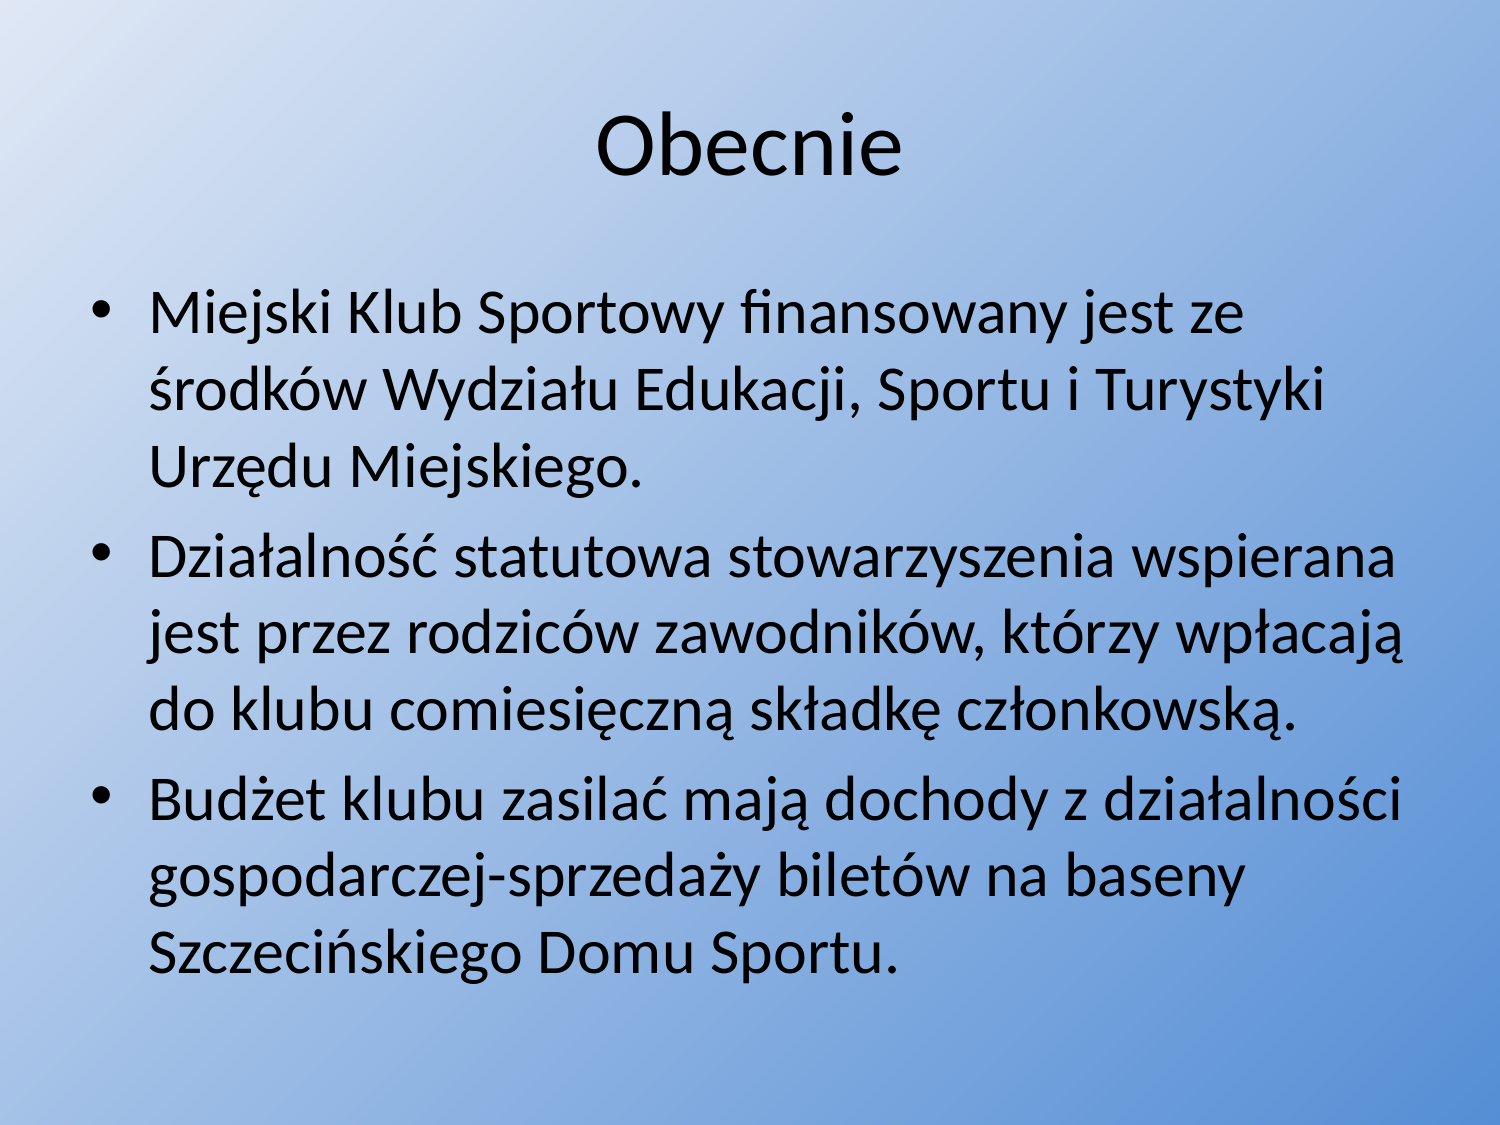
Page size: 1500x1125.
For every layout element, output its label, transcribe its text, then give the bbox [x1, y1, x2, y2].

title Obecnie [75, 45, 1425, 233]
list Miejski Klub Sportowy finansowany jest ze środków Wydziału Edukacji, Sportu i Turystyki Urzędu Miejskiego. Działalność statutowa stowarzyszenia wspierana jest przez rodziców zawodników, którzy wpłacają do klubu comiesięczną składkę członkowską. Budżet klubu zasilać mają dochody z działalności gospodarczej-sprzedaży biletów na baseny Szczecińskiego Domu Sportu. [75, 262, 1425, 1005]
